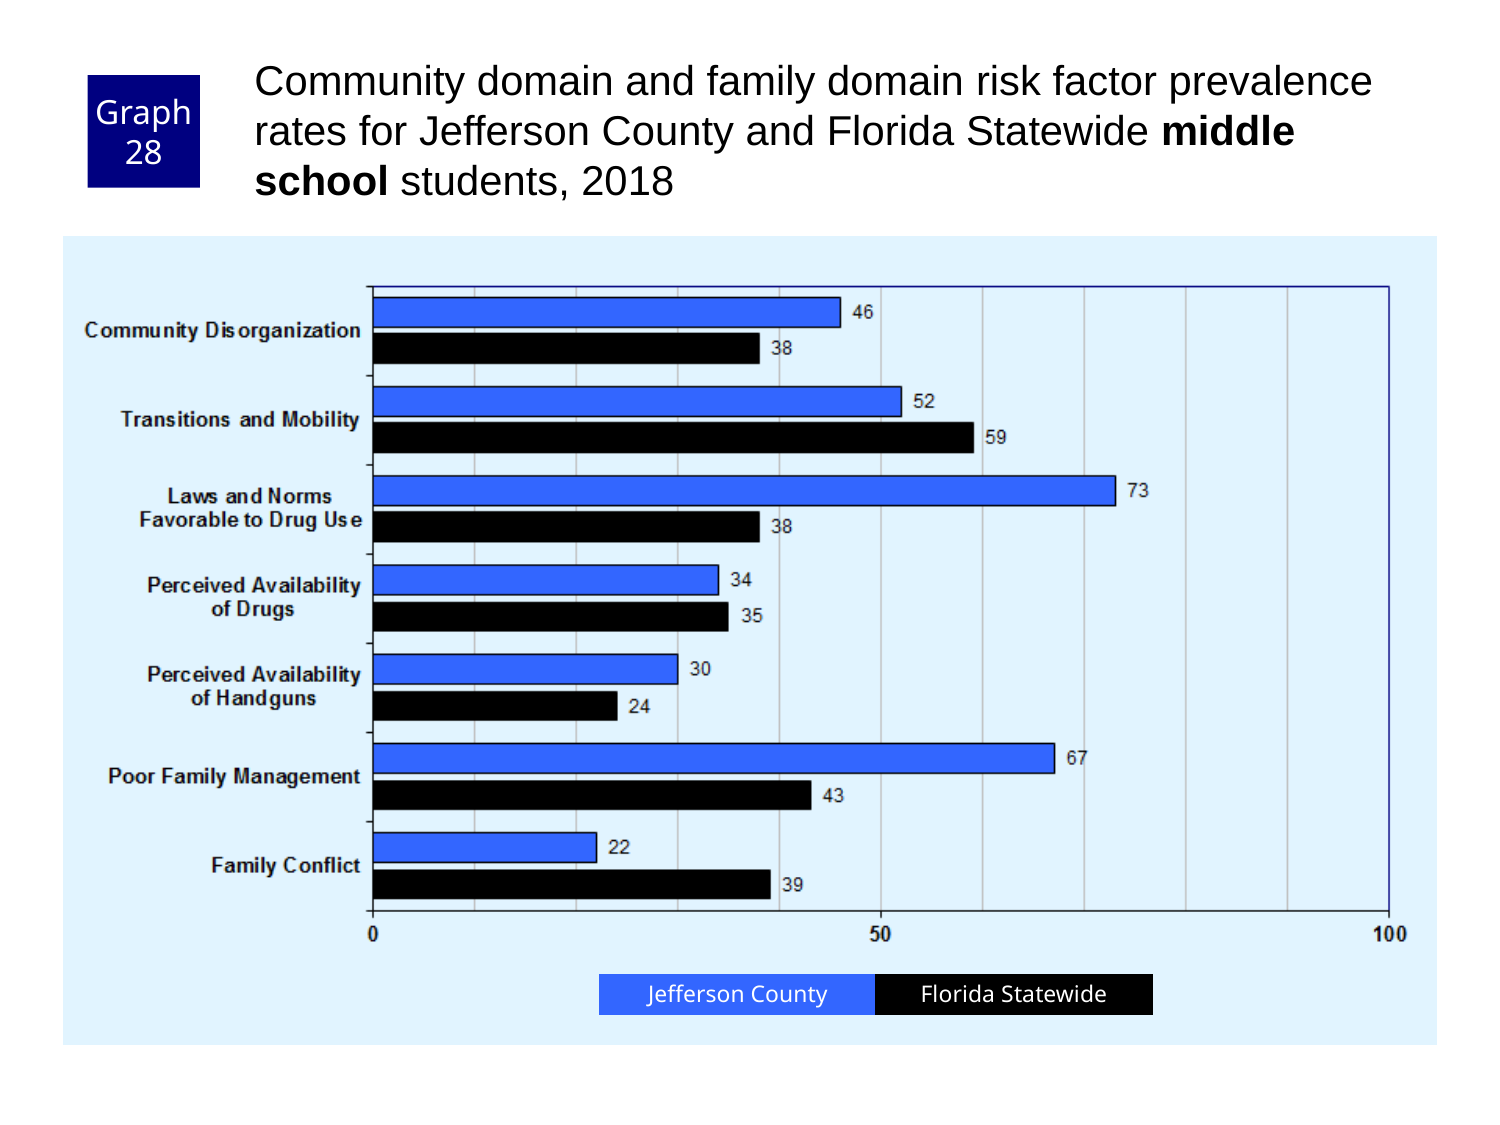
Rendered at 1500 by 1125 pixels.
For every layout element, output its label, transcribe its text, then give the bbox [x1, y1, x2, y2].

text_box Graph 28 [87, 75, 200, 188]
picture [62, 236, 1437, 1046]
text_box Community domain and family domain risk factor prevalence rates for Jefferson County and Florida Statewide middle school students, 2018 [249, 50, 1438, 175]
